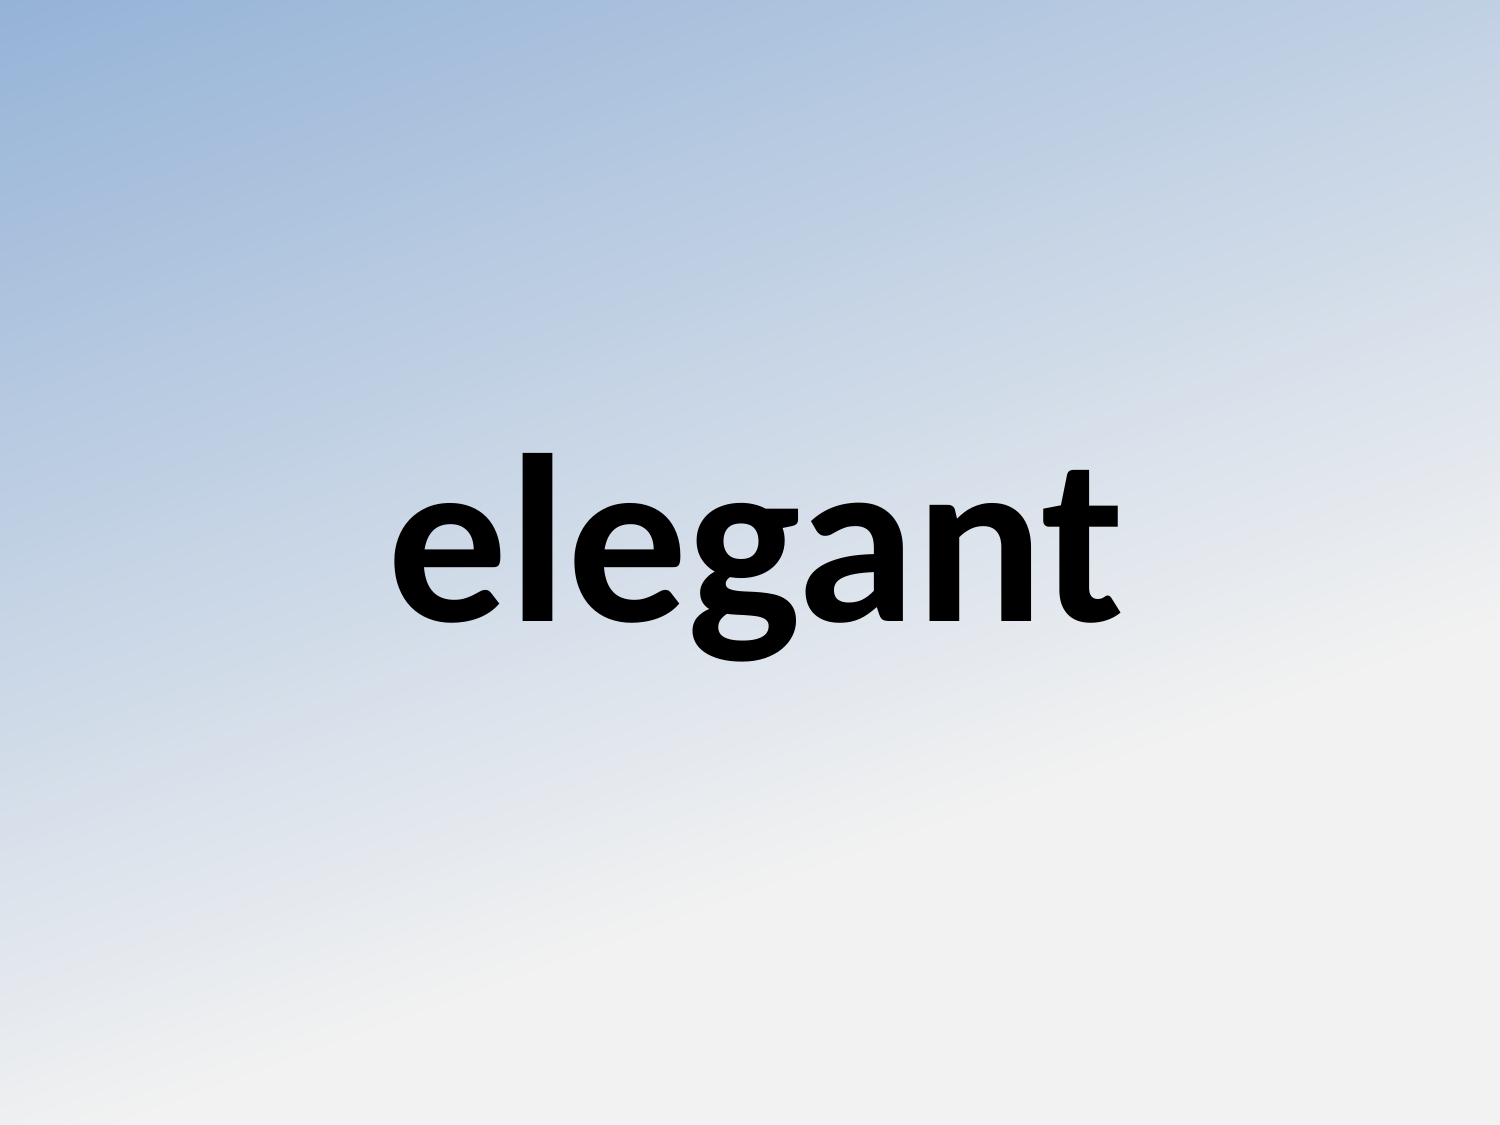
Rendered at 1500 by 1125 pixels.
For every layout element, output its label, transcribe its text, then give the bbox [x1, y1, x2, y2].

text_box elegant [174, 374, 1338, 678]
